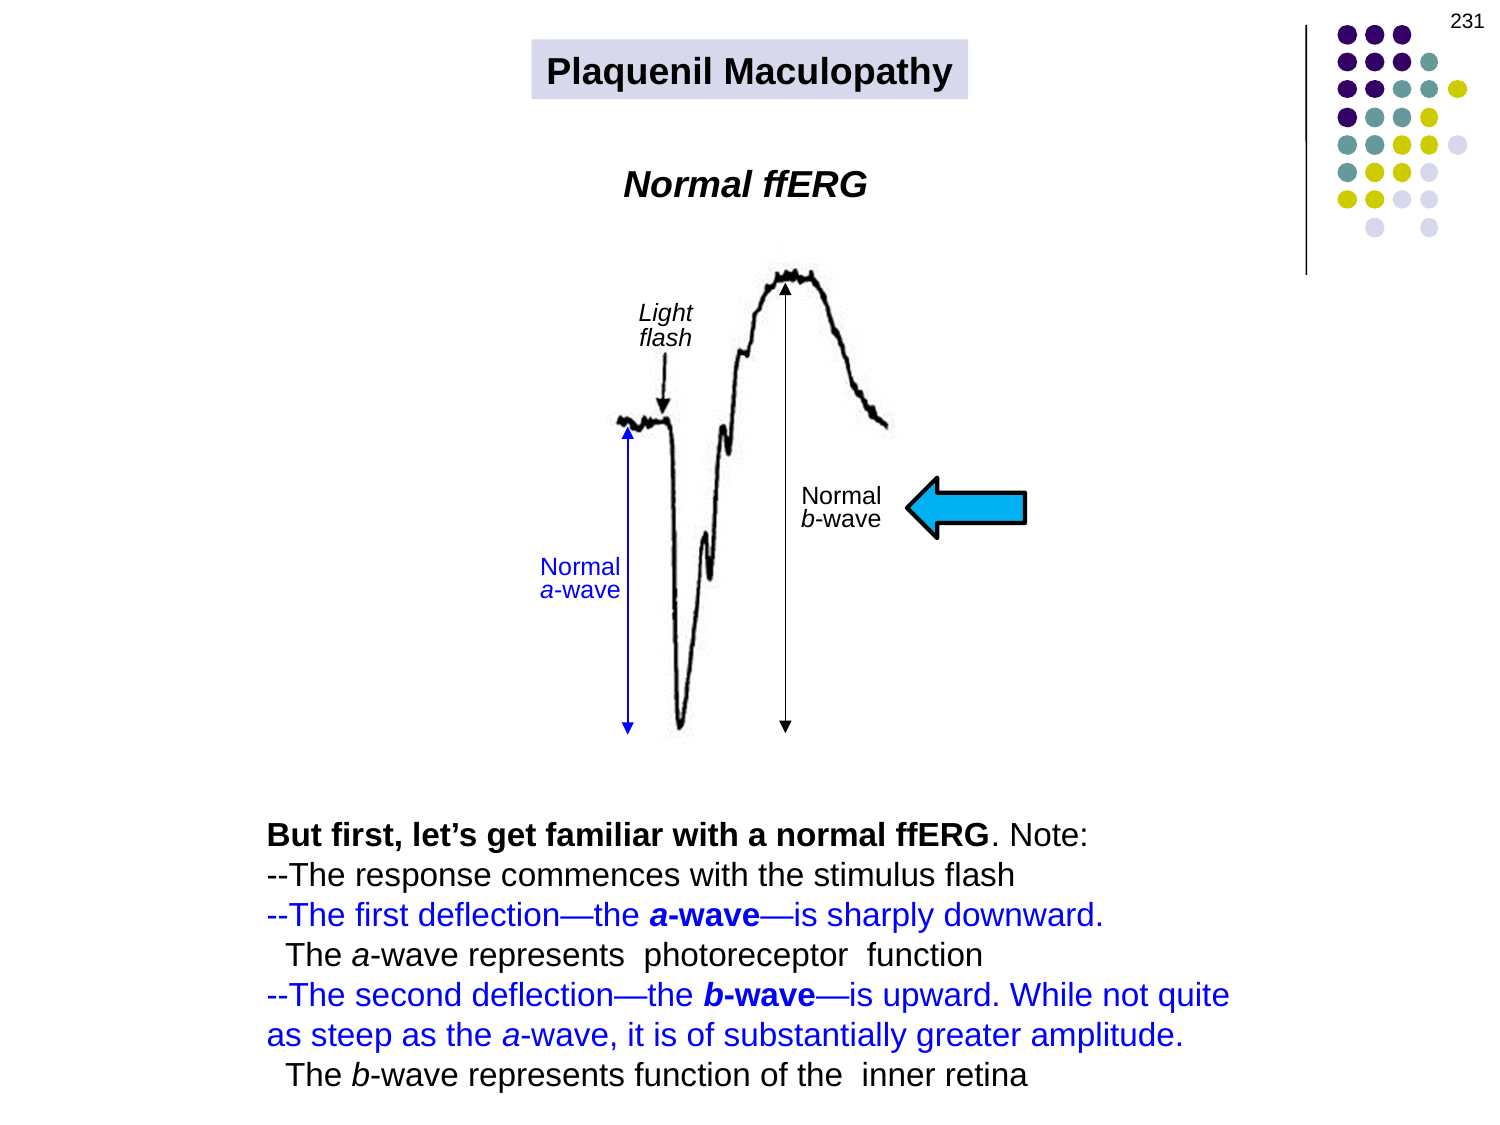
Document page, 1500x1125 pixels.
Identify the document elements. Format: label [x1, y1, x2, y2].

picture [550, 137, 950, 748]
text_box [950, 490, 1028, 526]
text_box [523, 549, 550, 611]
text_box [531, 39, 969, 100]
text_box [251, 805, 1248, 1100]
slide_number [1149, 0, 1500, 75]
